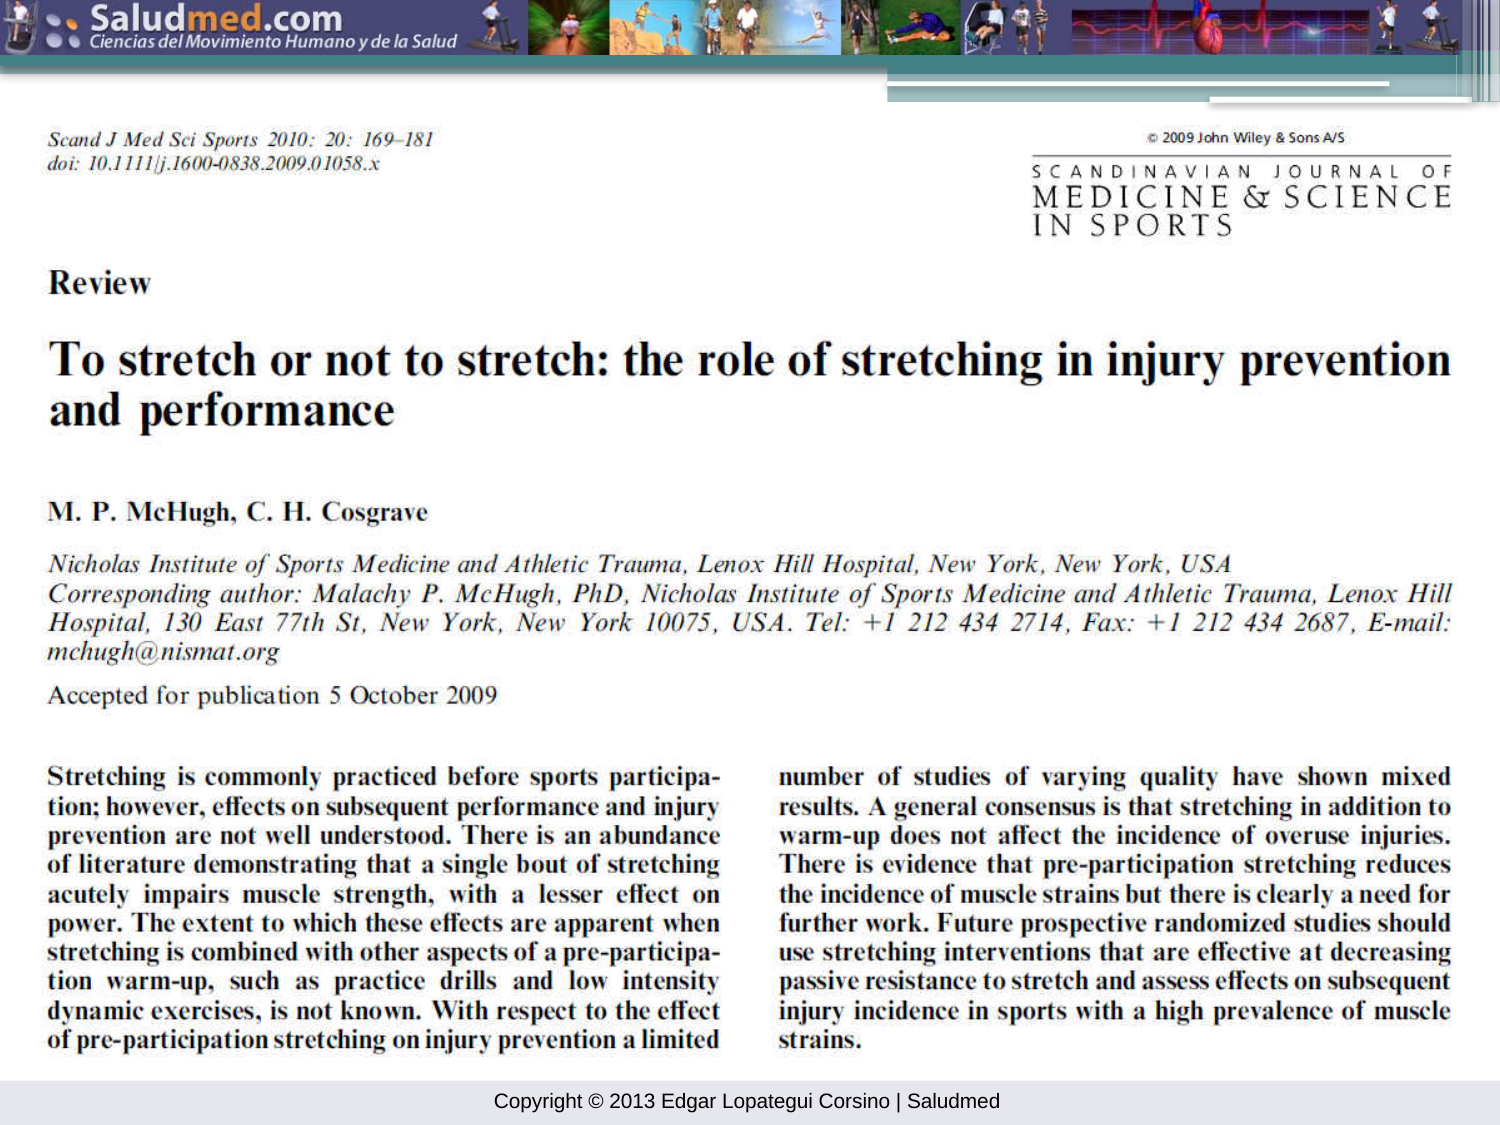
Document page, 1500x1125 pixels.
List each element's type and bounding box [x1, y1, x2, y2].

picture [0, 0, 1460, 55]
picture [40, 125, 1460, 1057]
